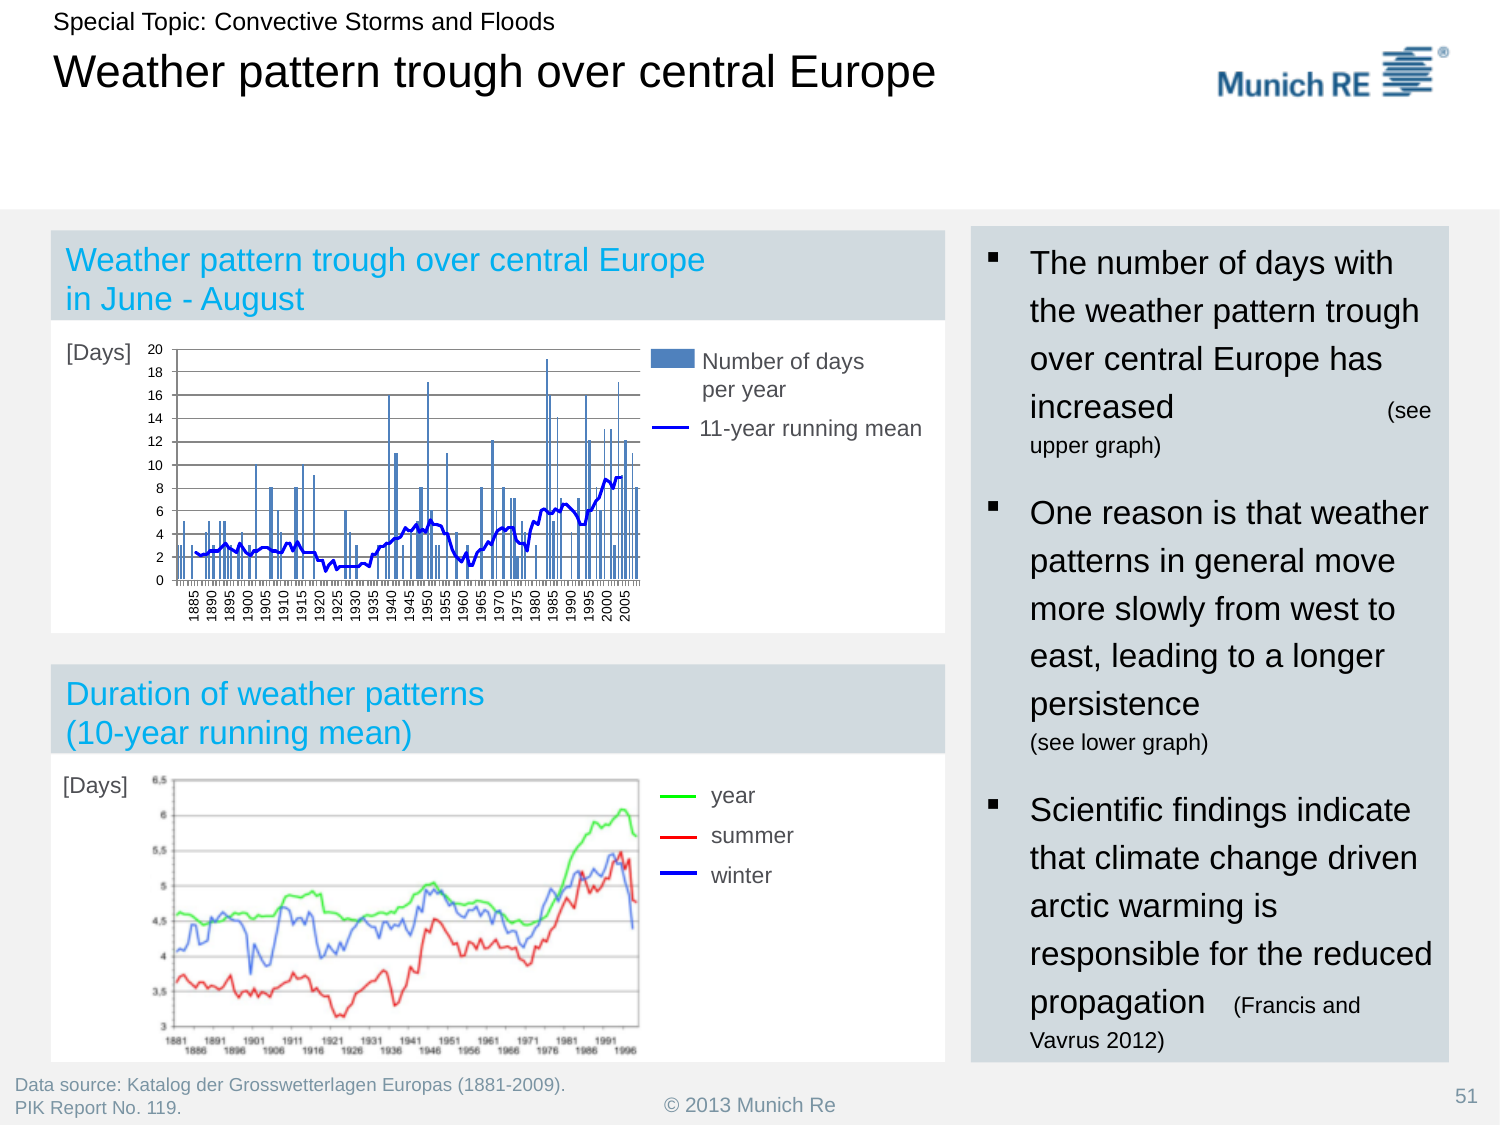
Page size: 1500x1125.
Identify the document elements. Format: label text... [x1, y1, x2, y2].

picture [1216, 44, 1452, 100]
text_box Weather pattern trough over central Europe in June - August [50, 230, 946, 321]
text_box The number of days with the weather pattern trough over central Europe has increased (see upper graph) One reason is that weather patterns in general move more slowly from west to east, leading to a longer persistence (see lower graph) Scientific findings indicate that climate change driven arctic warming is responsible for the reduced propagation (Francis and Vavrus 2012) [970, 226, 1449, 1063]
text_box 11-year running mean [684, 406, 938, 449]
text_box Data source: Katalog der Grosswetterlagen Europas (1881-2009). PIK Report No. 119. [0, 1065, 603, 1125]
text_box Duration of weather patterns (10-year running mean) [50, 664, 946, 754]
text_box Number of days per year [687, 339, 997, 409]
text_box 51 [1380, 1075, 1493, 1115]
text_box [Days] [48, 763, 144, 806]
title Weather pattern trough over central Europe [53, 41, 1176, 160]
text_box [Days] [51, 330, 135, 373]
picture [149, 768, 646, 1059]
text_box [650, 347, 697, 370]
text_box year summer winter [696, 773, 810, 923]
list [50, 321, 946, 634]
picture [134, 332, 646, 624]
list [50, 754, 946, 1062]
text_box Special Topic: Convective Storms and Floods [53, 5, 939, 42]
